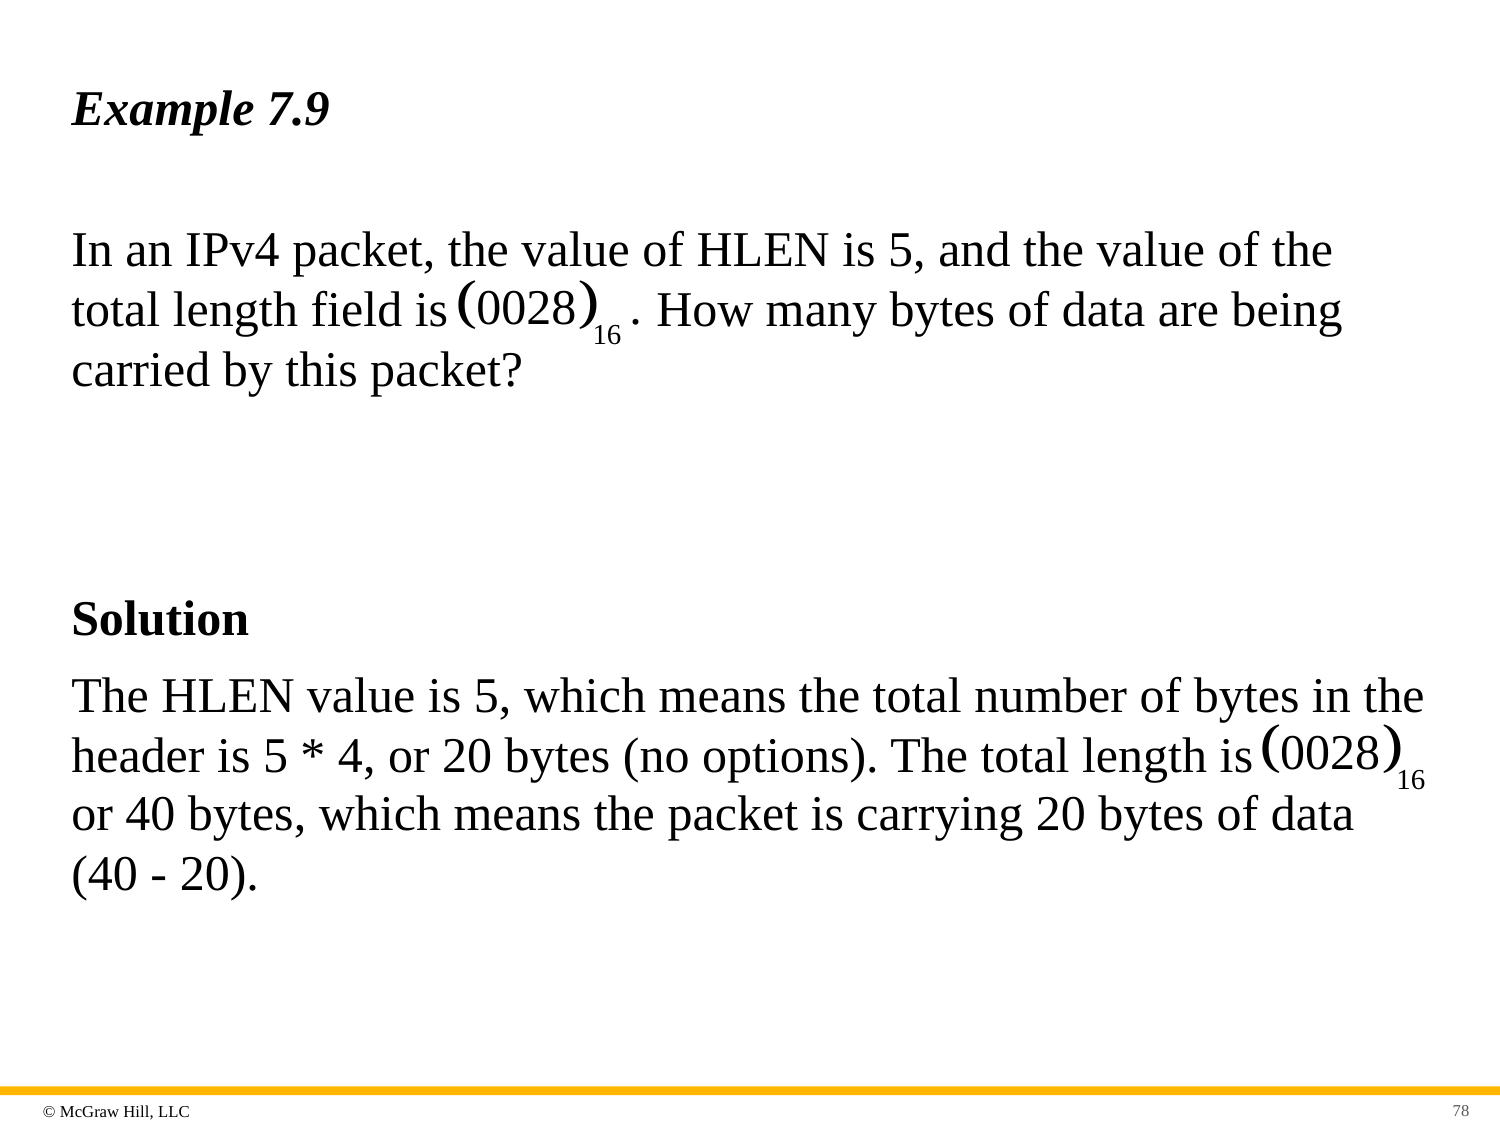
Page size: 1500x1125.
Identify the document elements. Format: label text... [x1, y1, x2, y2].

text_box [454, 276, 643, 350]
list How many bytes of data are being carried by this packet? [56, 269, 1444, 405]
slide_number 78 [1418, 1096, 1477, 1123]
list or 40 bytes, which means the packet is carrying 20 bytes of data (40 - 20). [56, 773, 1444, 954]
list Solution The HLEN value is 5, which means the total number of bytes in the header is 5 * 4, or 20 bytes (no options). The total length is [56, 577, 1444, 773]
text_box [1258, 721, 1430, 795]
title Example 7.9 [56, 50, 1444, 162]
list In an IPv4 packet, the value of HLEN is 5, and the value of the total length field is [56, 209, 1444, 269]
